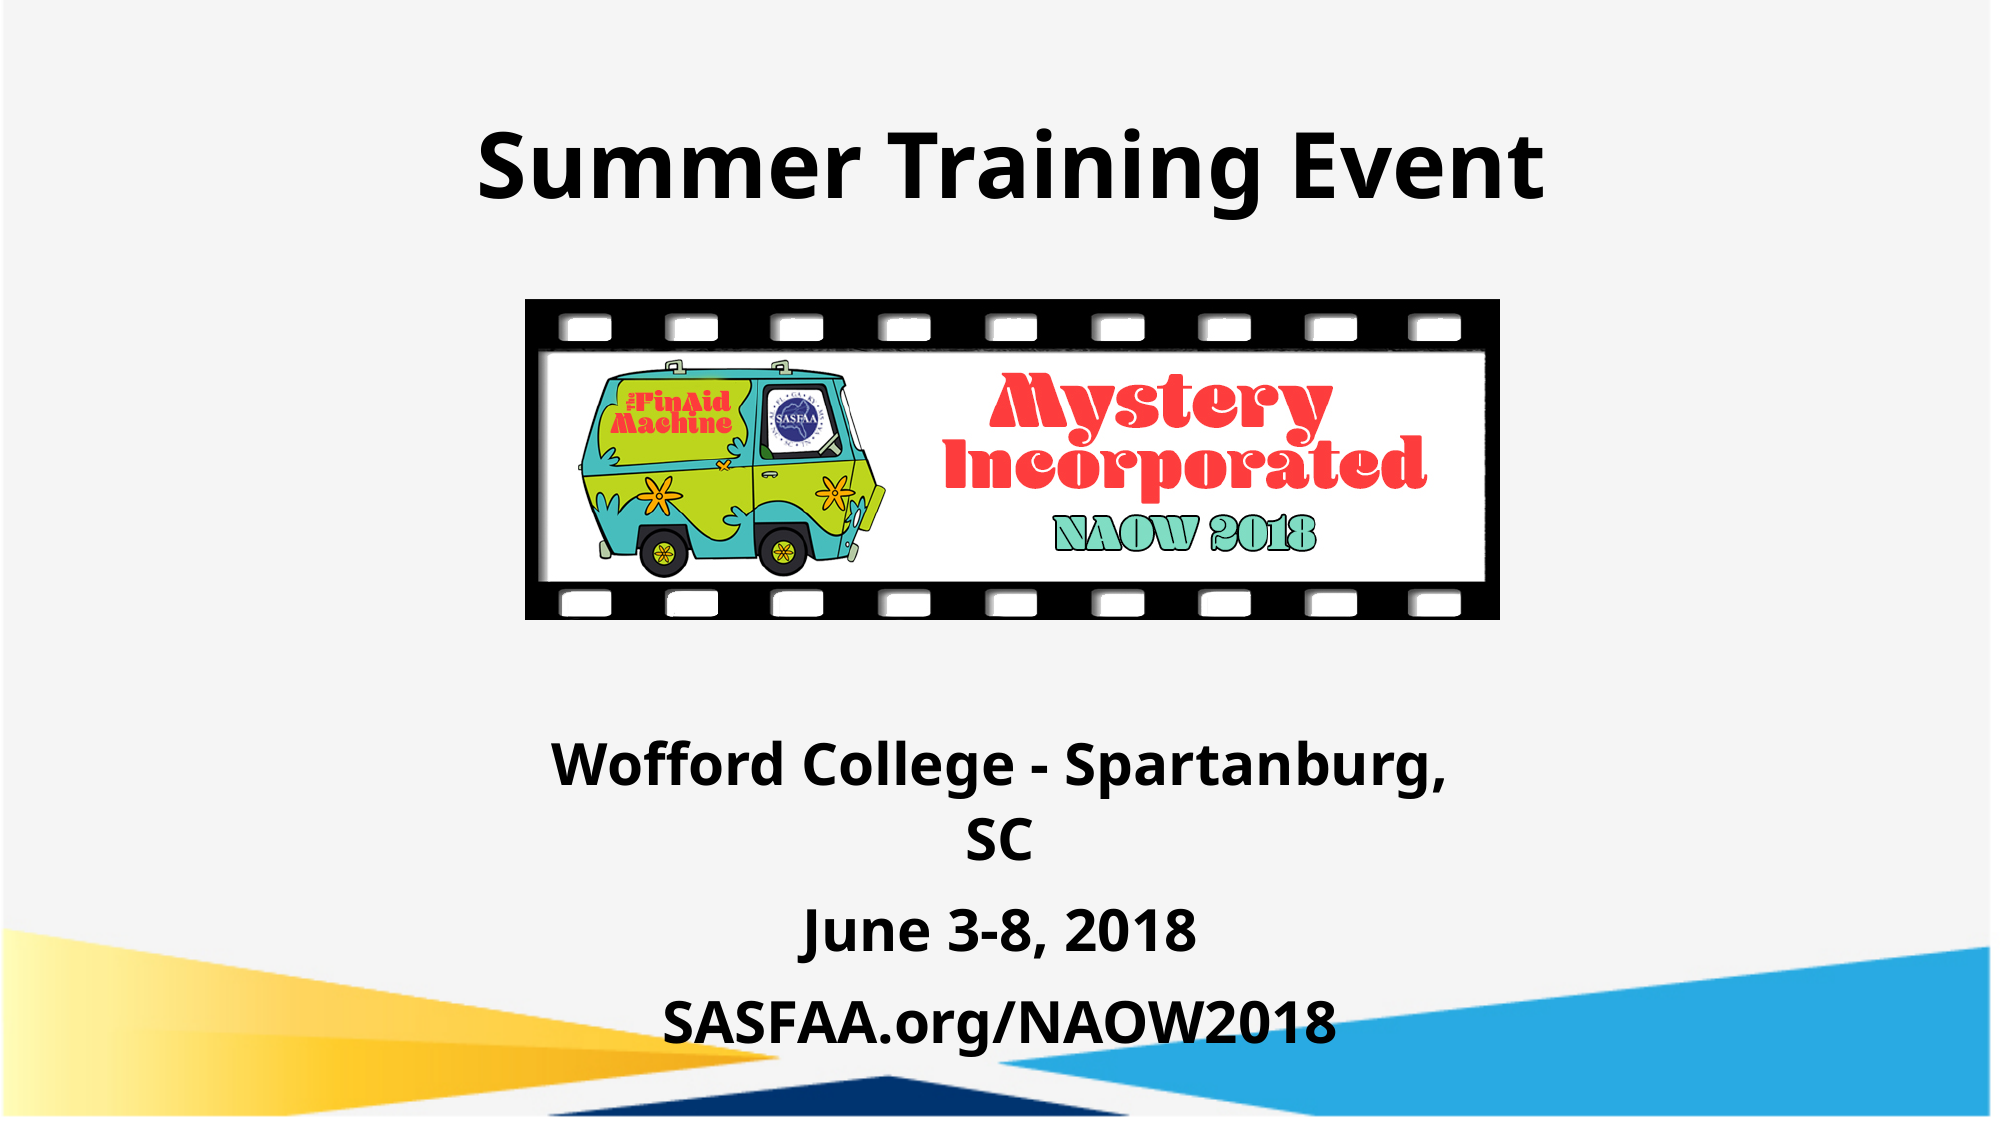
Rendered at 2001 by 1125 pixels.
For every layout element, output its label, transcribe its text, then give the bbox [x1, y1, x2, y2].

list [137, 299, 1863, 1014]
picture [0, 0, 2001, 1125]
text_box Wofford College - Spartanburg, SC June 3-8, 2018 SASFAA.org/NAOW2018 [500, 714, 1500, 1063]
title Summer Training Event [137, 59, 1863, 278]
